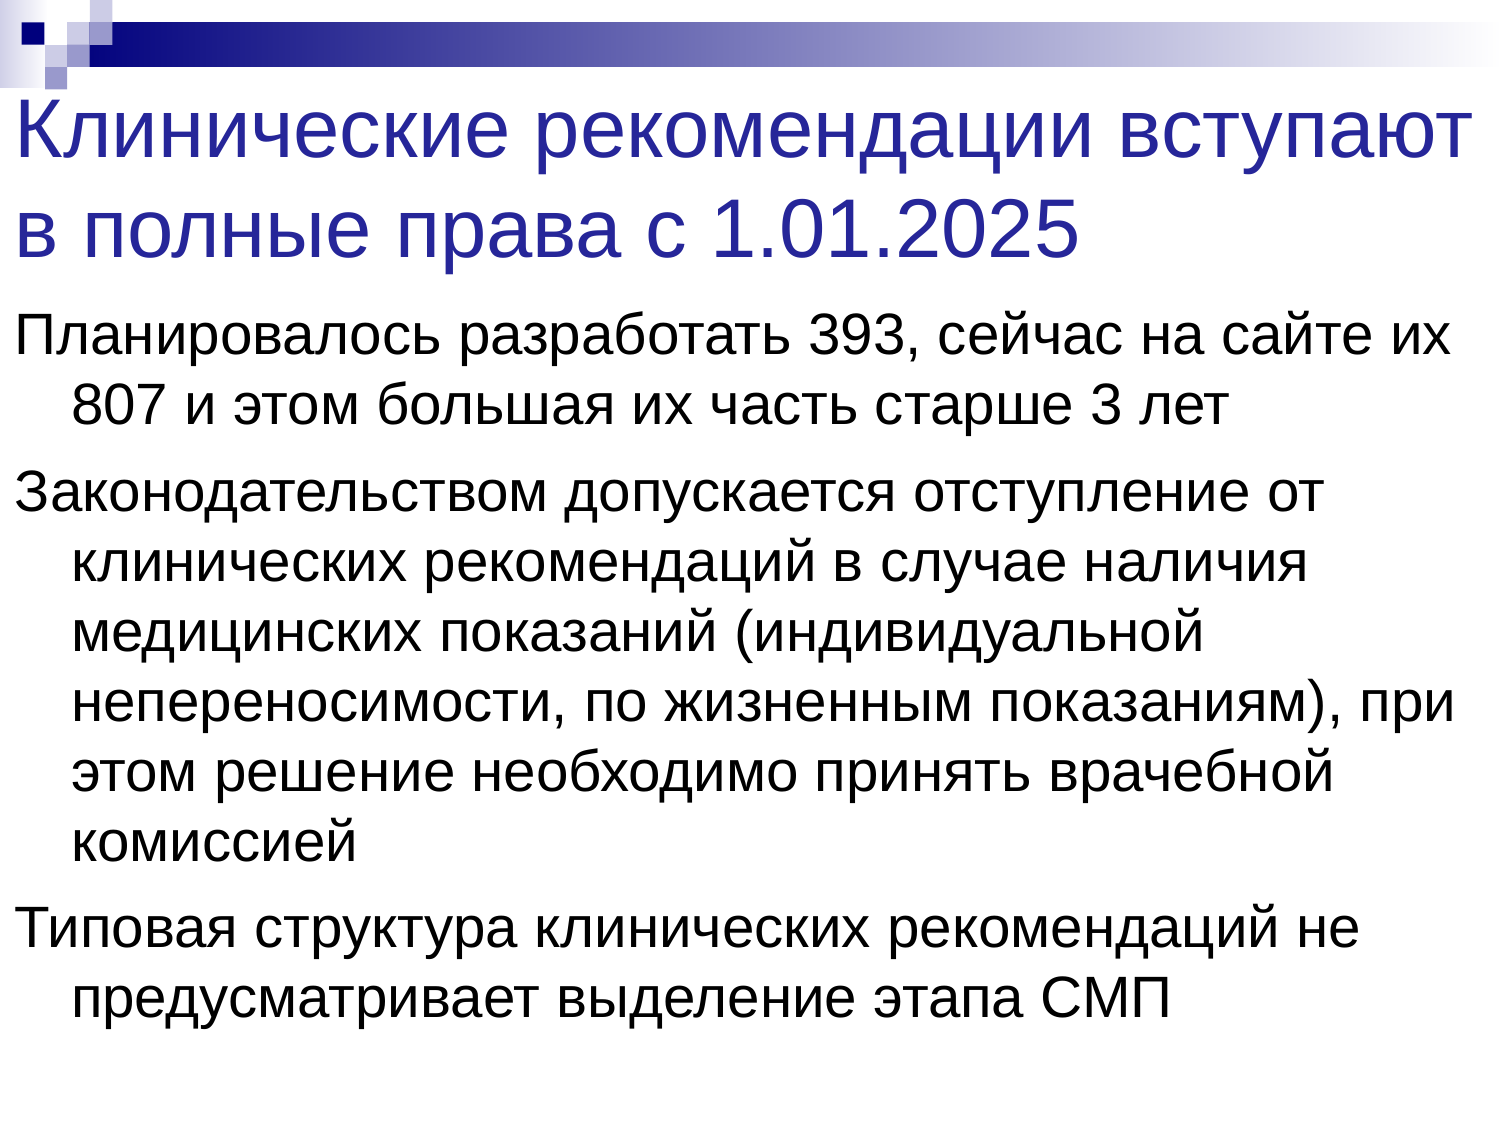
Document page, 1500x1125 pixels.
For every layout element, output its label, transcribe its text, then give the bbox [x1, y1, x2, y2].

title Клинические рекомендации вступают в полные права с 1.01.2025 [0, 69, 1500, 279]
list Планировалось разработать 393, сейчас на сайте их 807 и этом большая их часть старше 3 лет Законодательством допускается отступление от клинических рекомендаций в случае наличия медицинских показаний (индивидуальной непереносимости, по жизненным показаниям), при этом решение необходимо принять врачебной комиссией Типовая структура клинических рекомендаций не предусматривает выделение этапа СМП [0, 288, 1500, 1125]
